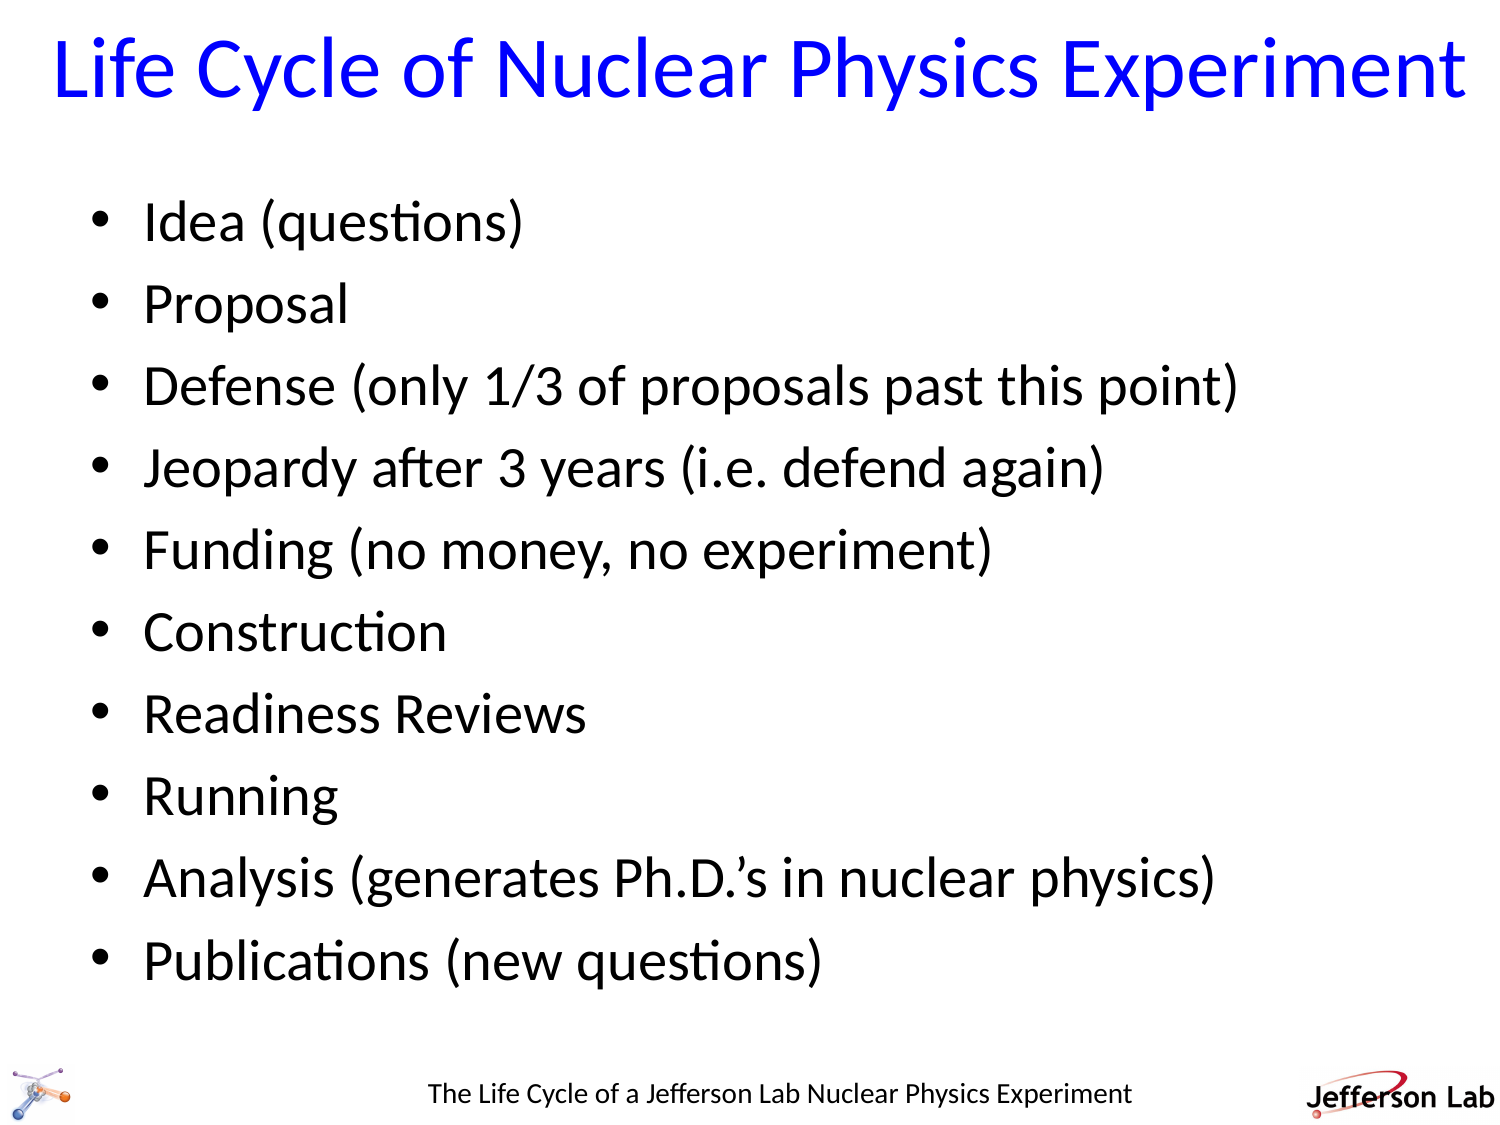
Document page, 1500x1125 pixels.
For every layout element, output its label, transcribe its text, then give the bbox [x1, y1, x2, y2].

picture [1299, 1066, 1500, 1125]
title Life Cycle of Nuclear Physics Experiment [37, 0, 1500, 125]
picture [7, 1064, 75, 1125]
list Idea (questions) Proposal Defense (only 1/3 of proposals past this point) Jeopardy after 3 years (i.e. defend again) Funding (no money, no experiment) Construction Readiness Reviews Running Analysis (generates Ph.D.’s in nuclear physics) Publications (new questions) [75, 174, 1475, 1000]
